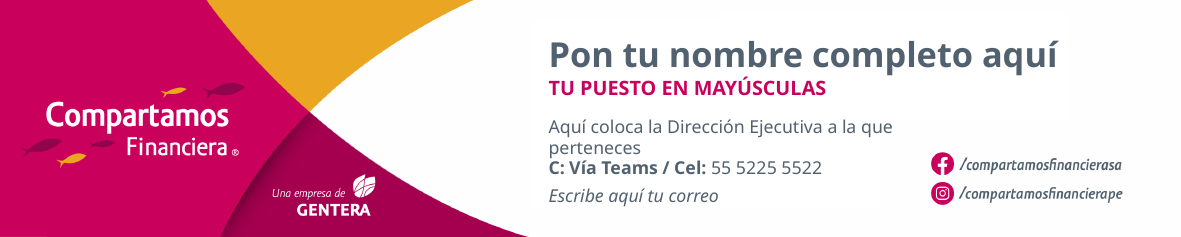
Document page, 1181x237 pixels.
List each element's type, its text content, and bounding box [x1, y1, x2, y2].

text_box Aquí coloca la Dirección Ejecutiva a la que perteneces [533, 108, 970, 166]
text_box Pon tu nombre completo aquí [533, 25, 1092, 67]
text_box Escribe aquí tu correo [533, 177, 852, 214]
text_box C: Vía Teams / Cel: 55 5225 5522 [533, 150, 852, 177]
picture [0, 0, 1181, 237]
text_box TU PUESTO EN MAYÚSCULAS [533, 67, 1092, 107]
